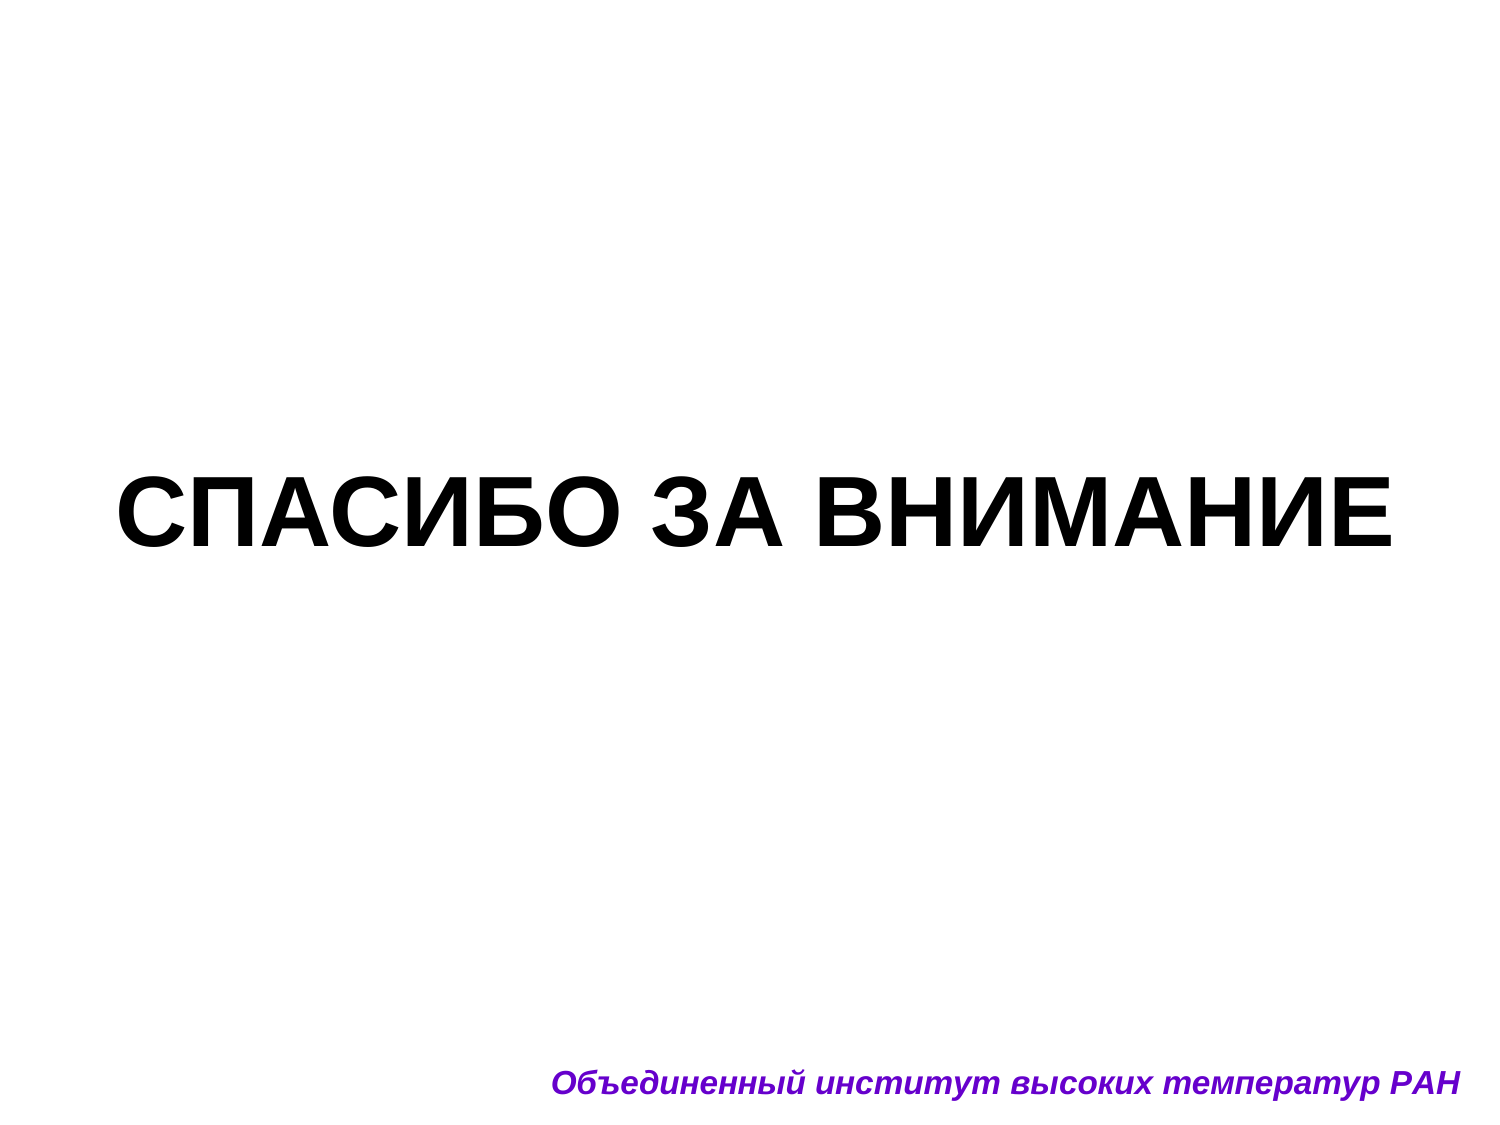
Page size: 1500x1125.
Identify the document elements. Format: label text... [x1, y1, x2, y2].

text_box СПАСИБО ЗА ВНИМАНИЕ [49, 438, 1463, 574]
text_box Объединенный институт высоких температур РАН [548, 1060, 1475, 1113]
